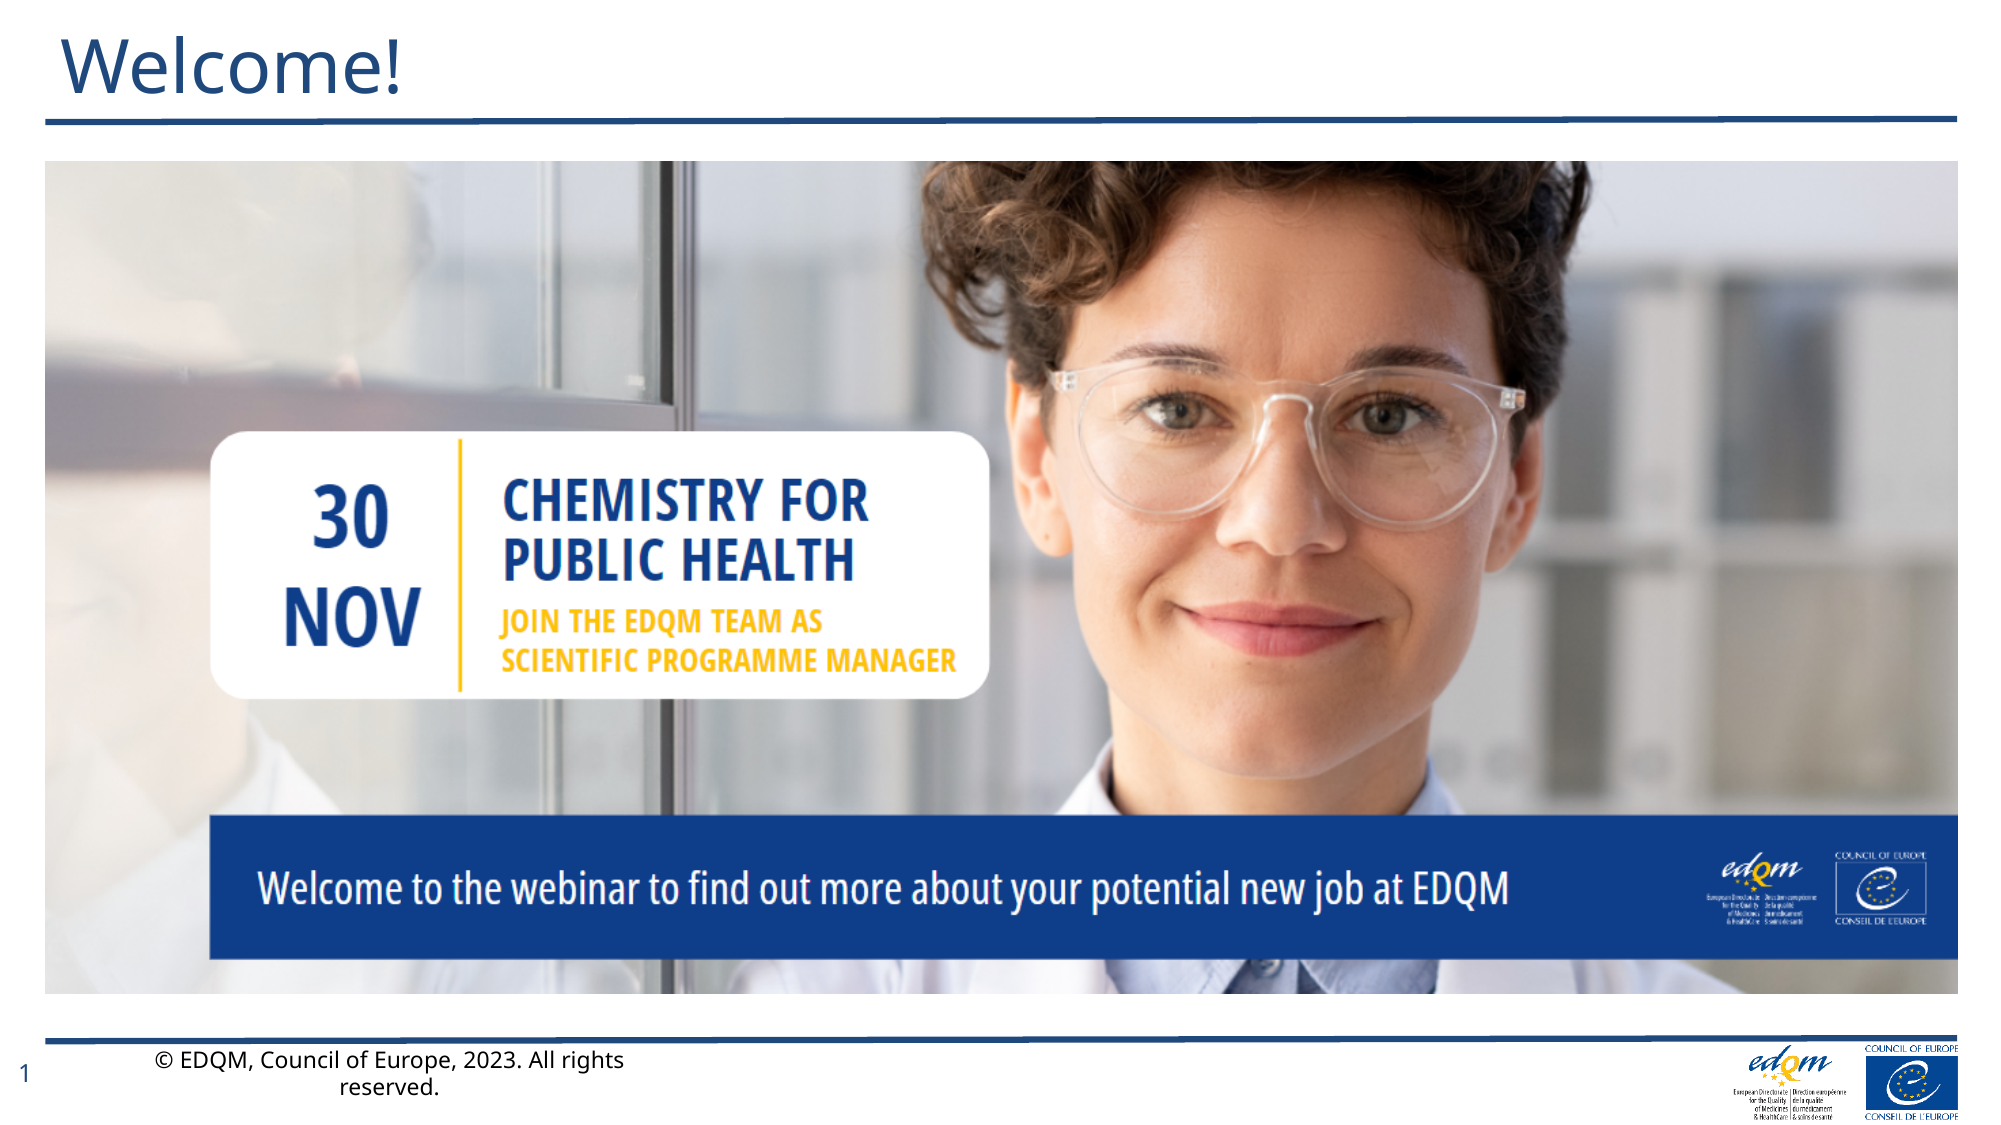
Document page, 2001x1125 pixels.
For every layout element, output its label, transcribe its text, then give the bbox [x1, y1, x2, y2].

title Welcome! [45, 29, 1958, 109]
picture [45, 161, 1958, 994]
picture [1733, 1045, 1958, 1120]
